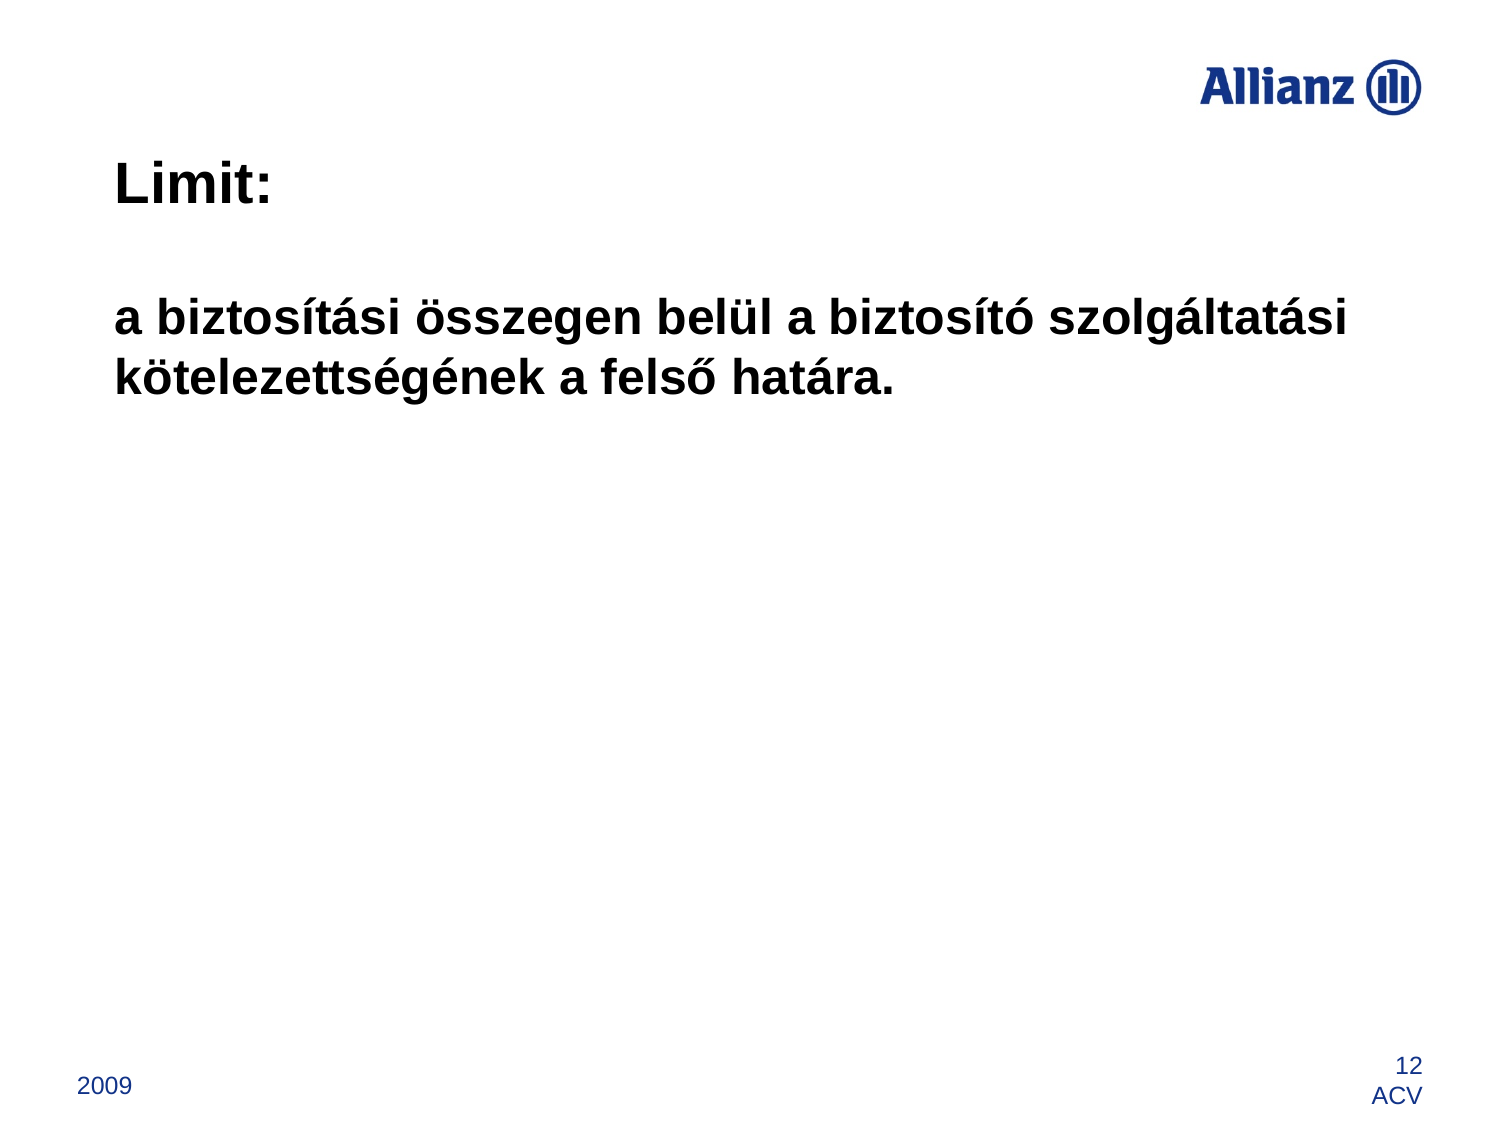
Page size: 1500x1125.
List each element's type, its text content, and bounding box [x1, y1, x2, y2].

text_box Limit: a biztosítási összegen belül a biztosító szolgáltatási kötelezettségének a felső határa. [100, 137, 1376, 488]
slide_number 12 ACV [1074, 1034, 1424, 1125]
picture [1196, 56, 1424, 118]
slide_number 2009 [76, 1034, 426, 1125]
